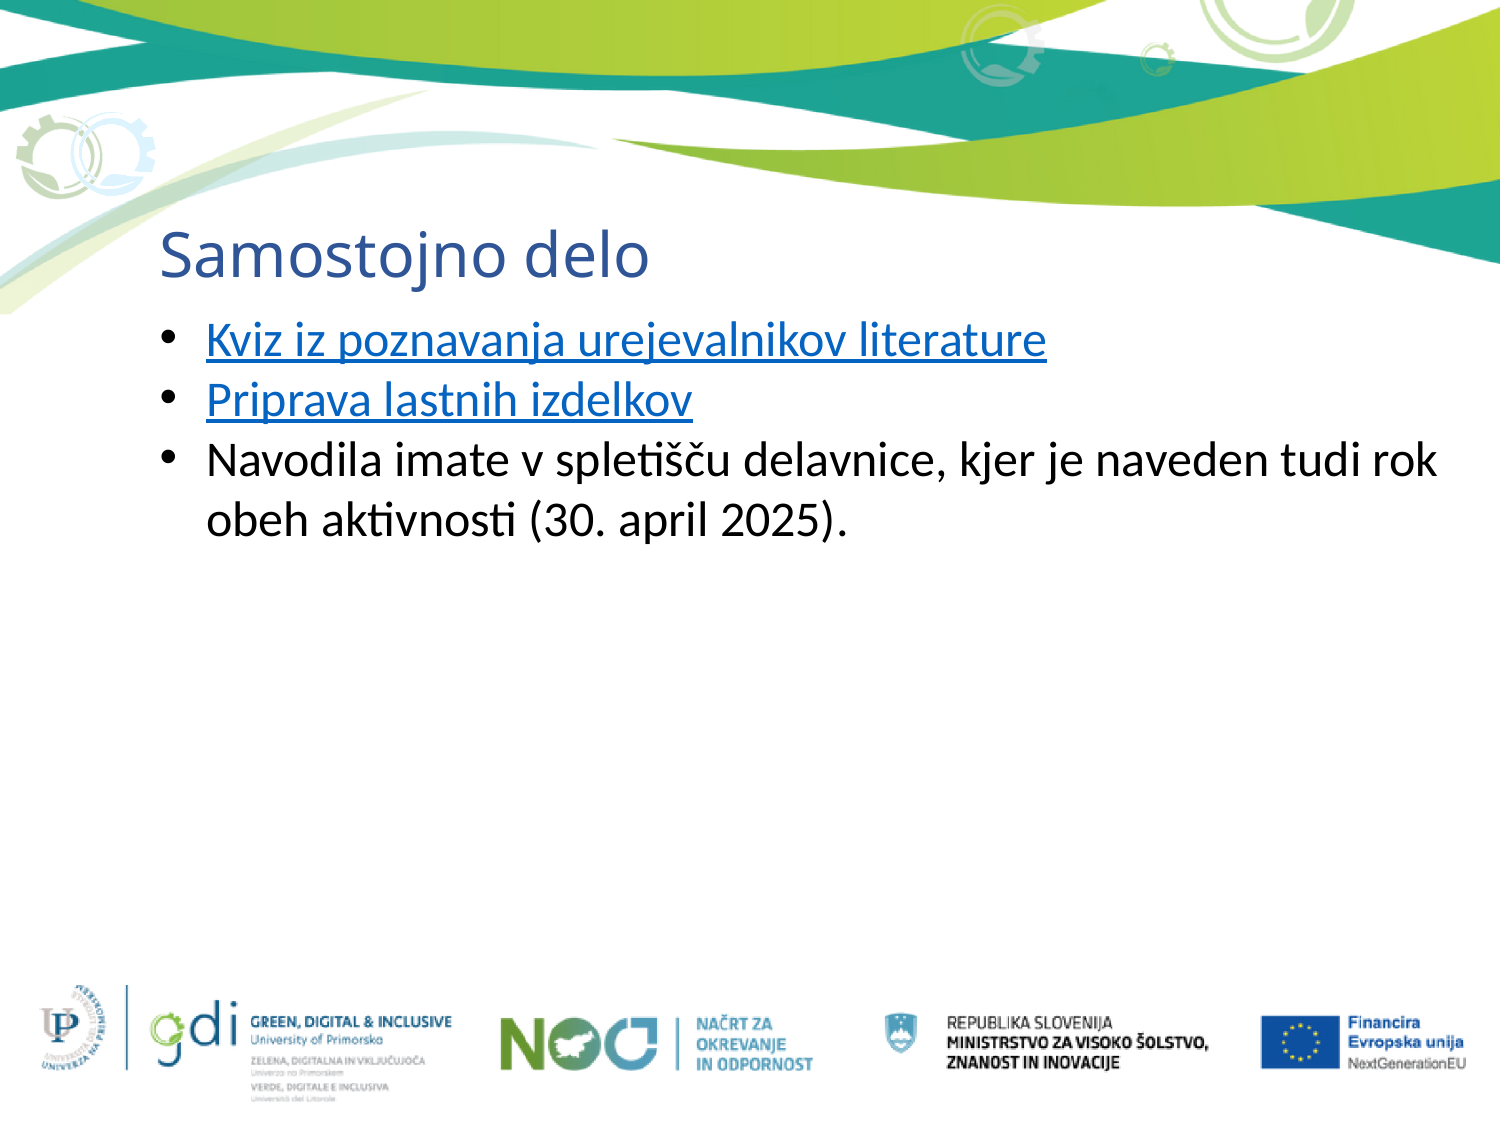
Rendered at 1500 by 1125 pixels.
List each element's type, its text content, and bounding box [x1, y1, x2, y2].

picture [30, 973, 1491, 1125]
text_box Kviz iz poznavanja urejevalnikov literature Priprava lastnih izdelkov Navodila imate v spletišču delavnice, kjer je naveden tudi rok obeh aktivnosti (30. april 2025). [144, 298, 1500, 554]
text_box Samostojno delo [144, 207, 1500, 298]
picture [0, 0, 1500, 329]
